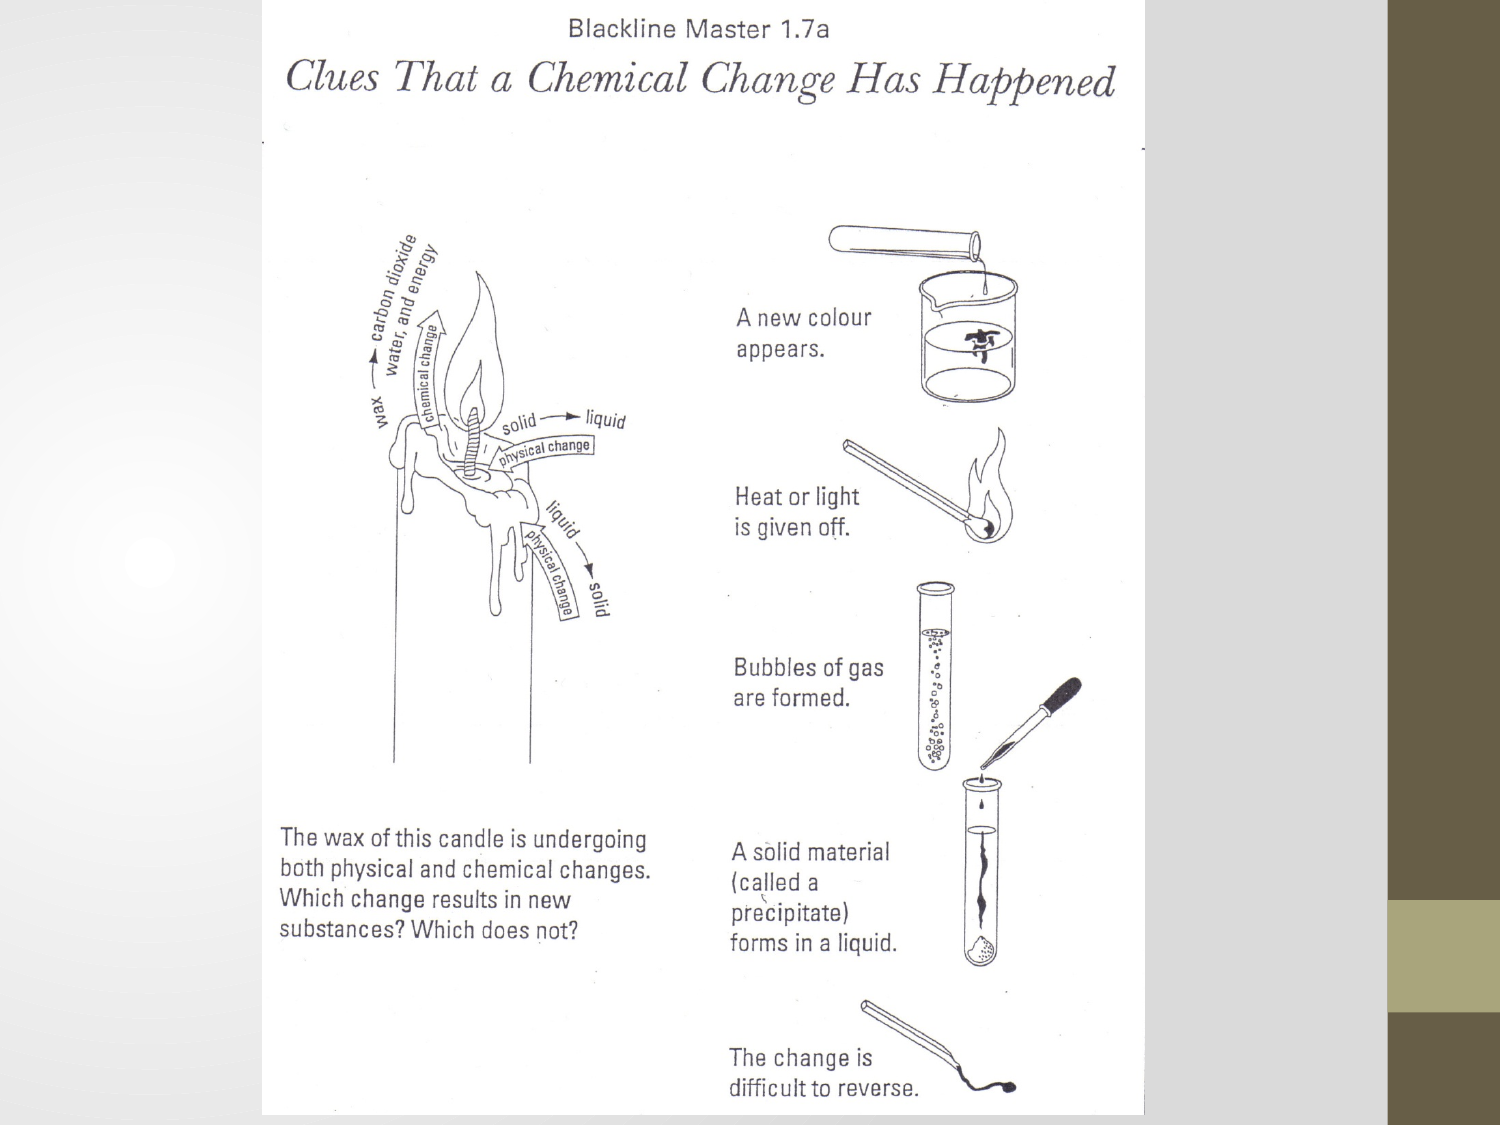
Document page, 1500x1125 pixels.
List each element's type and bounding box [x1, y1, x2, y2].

list [261, 0, 1145, 1115]
